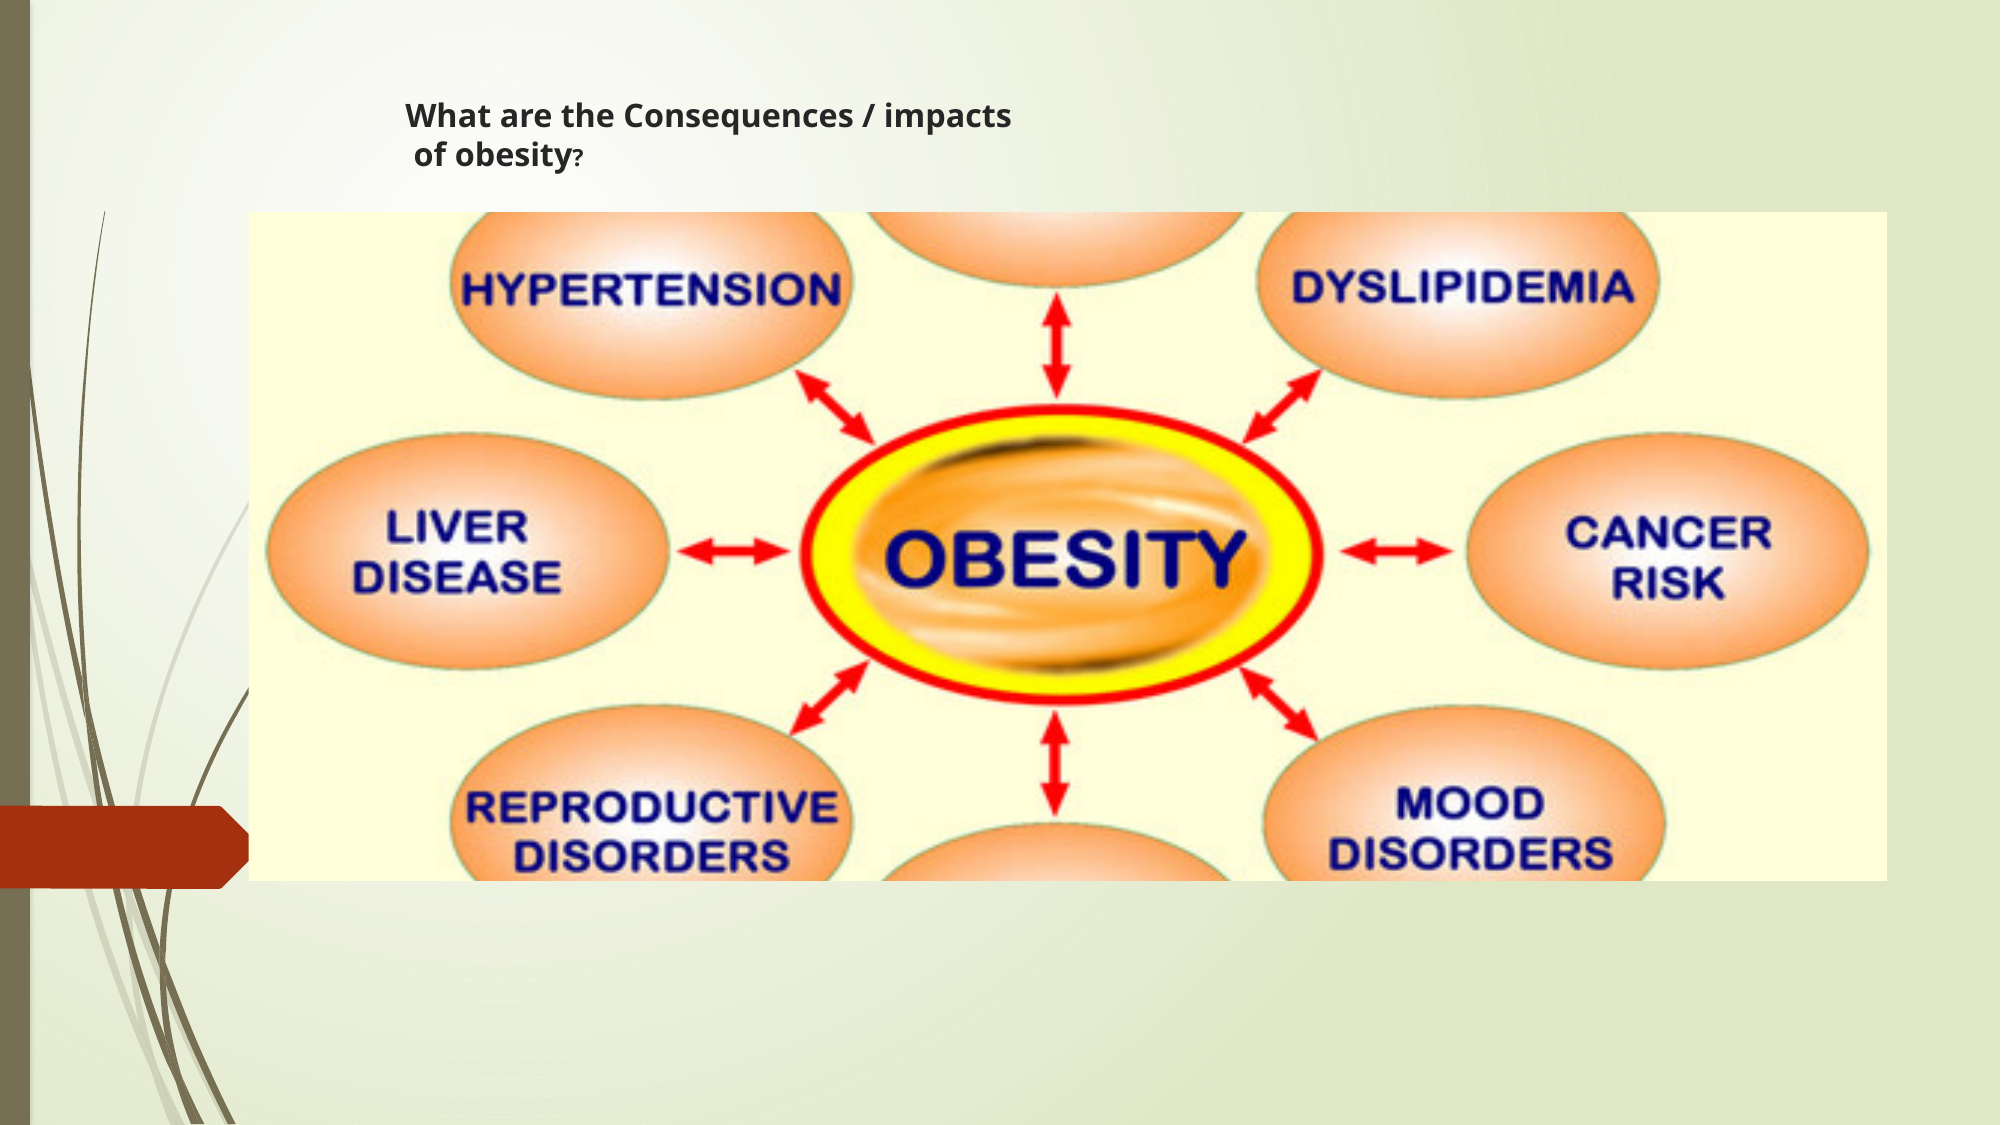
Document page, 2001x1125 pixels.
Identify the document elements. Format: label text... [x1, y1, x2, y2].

title What are the Consequences / impacts of obesity? [390, 87, 1853, 180]
picture [248, 212, 1888, 881]
